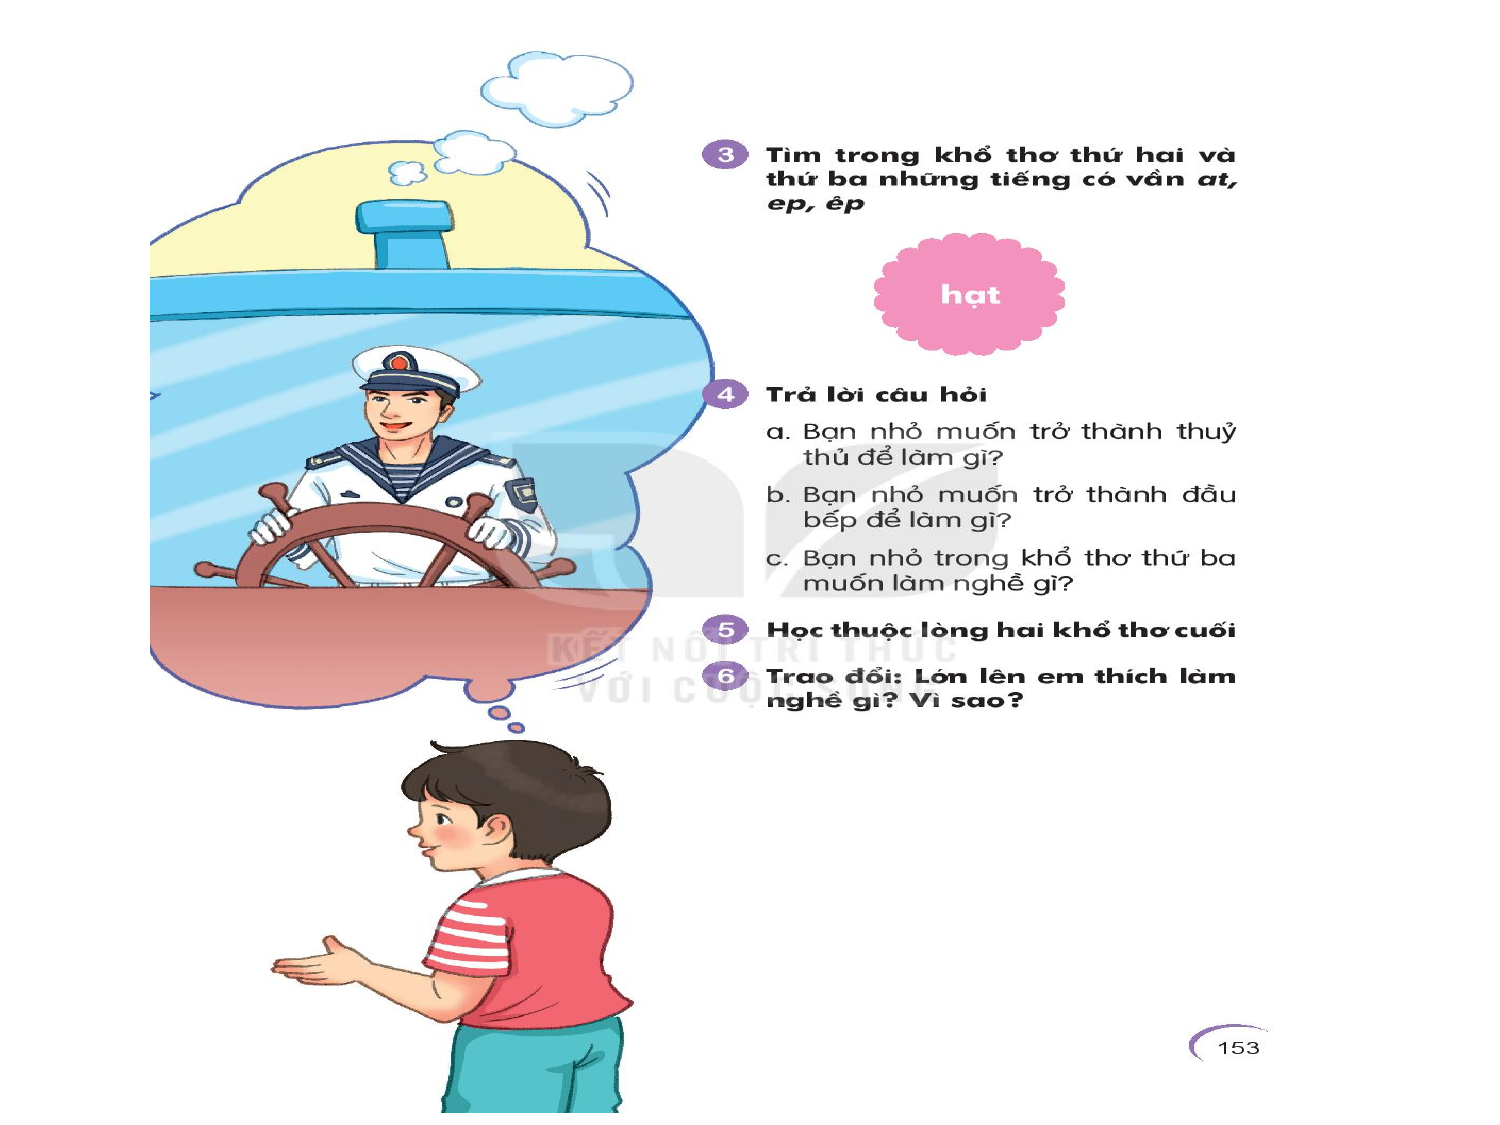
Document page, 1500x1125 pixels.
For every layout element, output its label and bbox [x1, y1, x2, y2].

list [149, 24, 1363, 1113]
